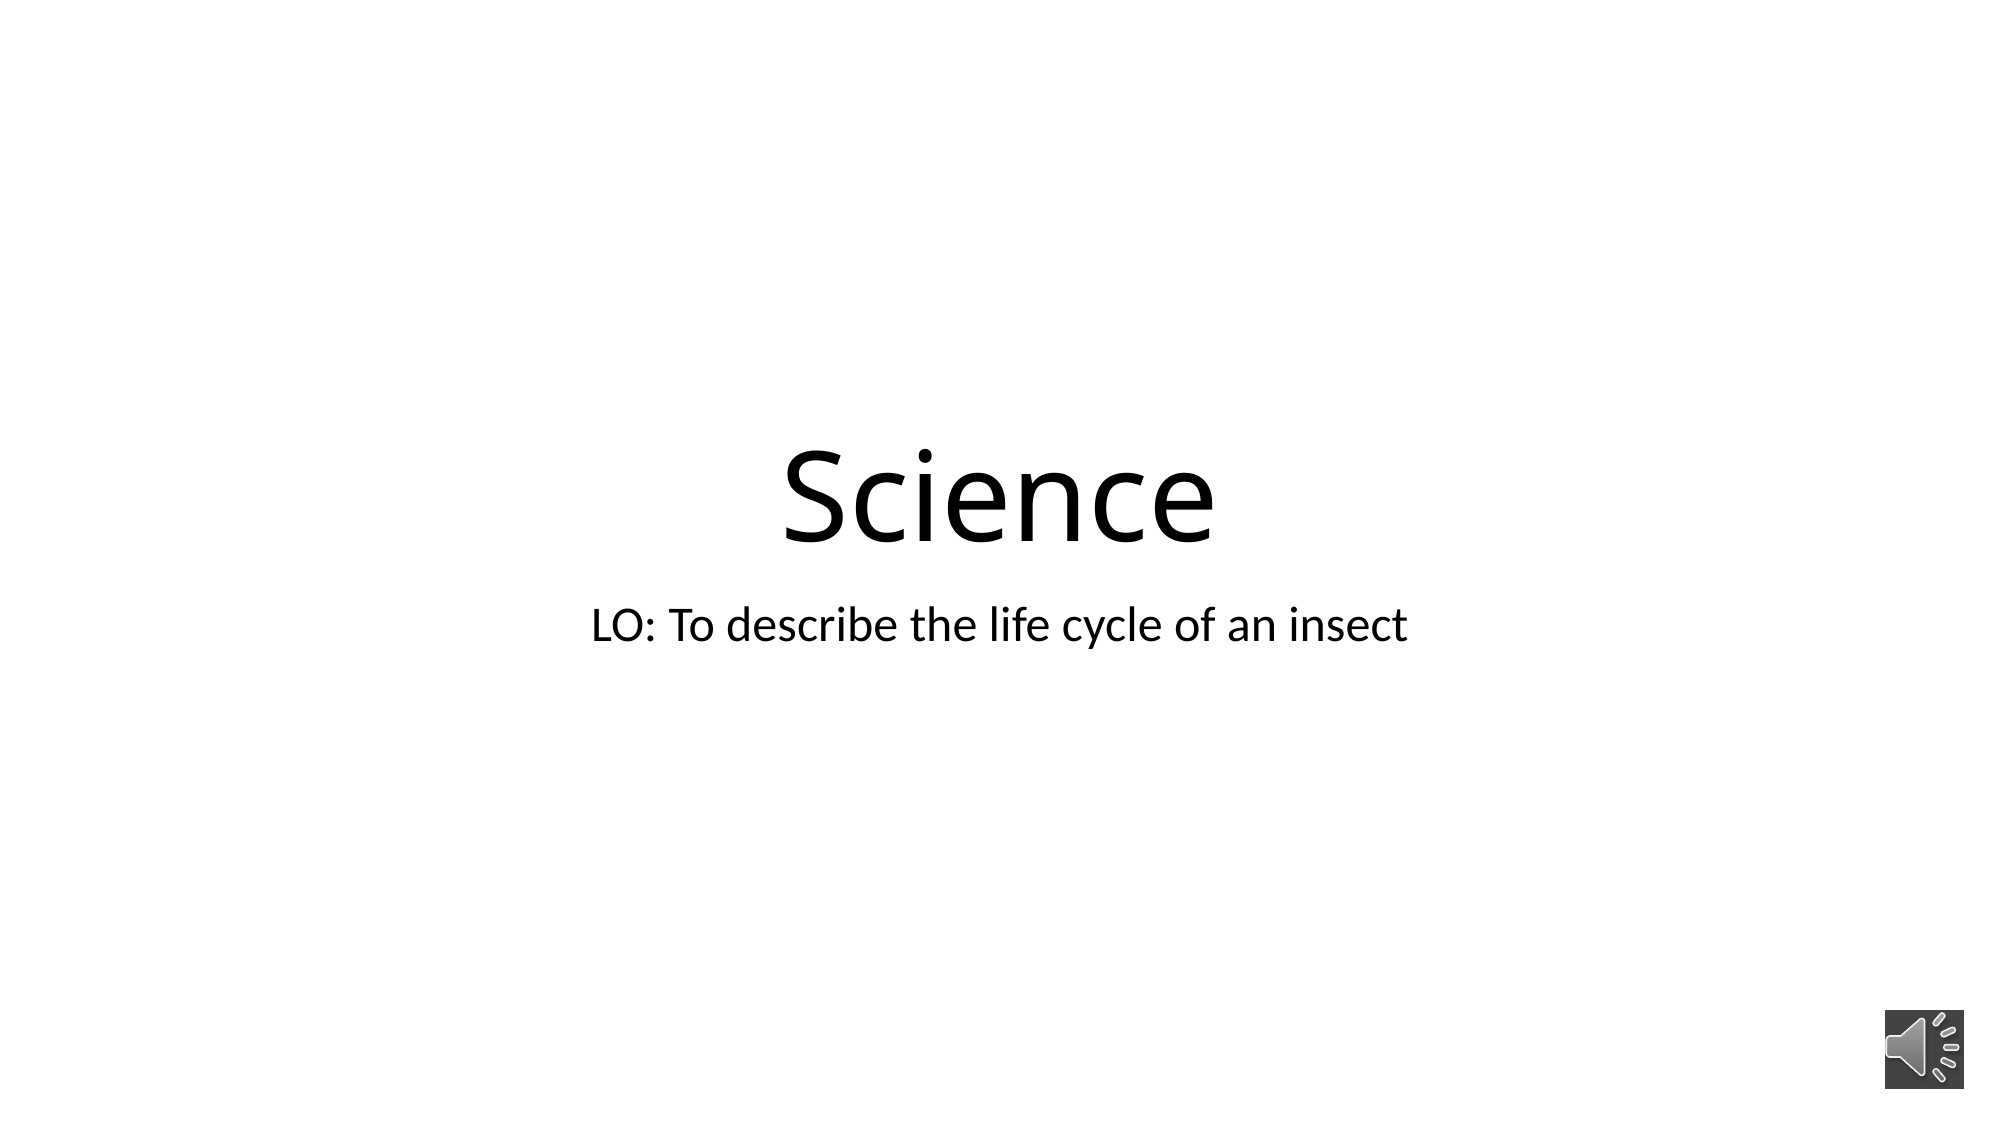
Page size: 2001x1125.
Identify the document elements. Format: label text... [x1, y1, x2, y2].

picture [1884, 1009, 1965, 1090]
title Science [249, 184, 1750, 576]
subtitle LO: To describe the life cycle of an insect [249, 590, 1750, 863]
